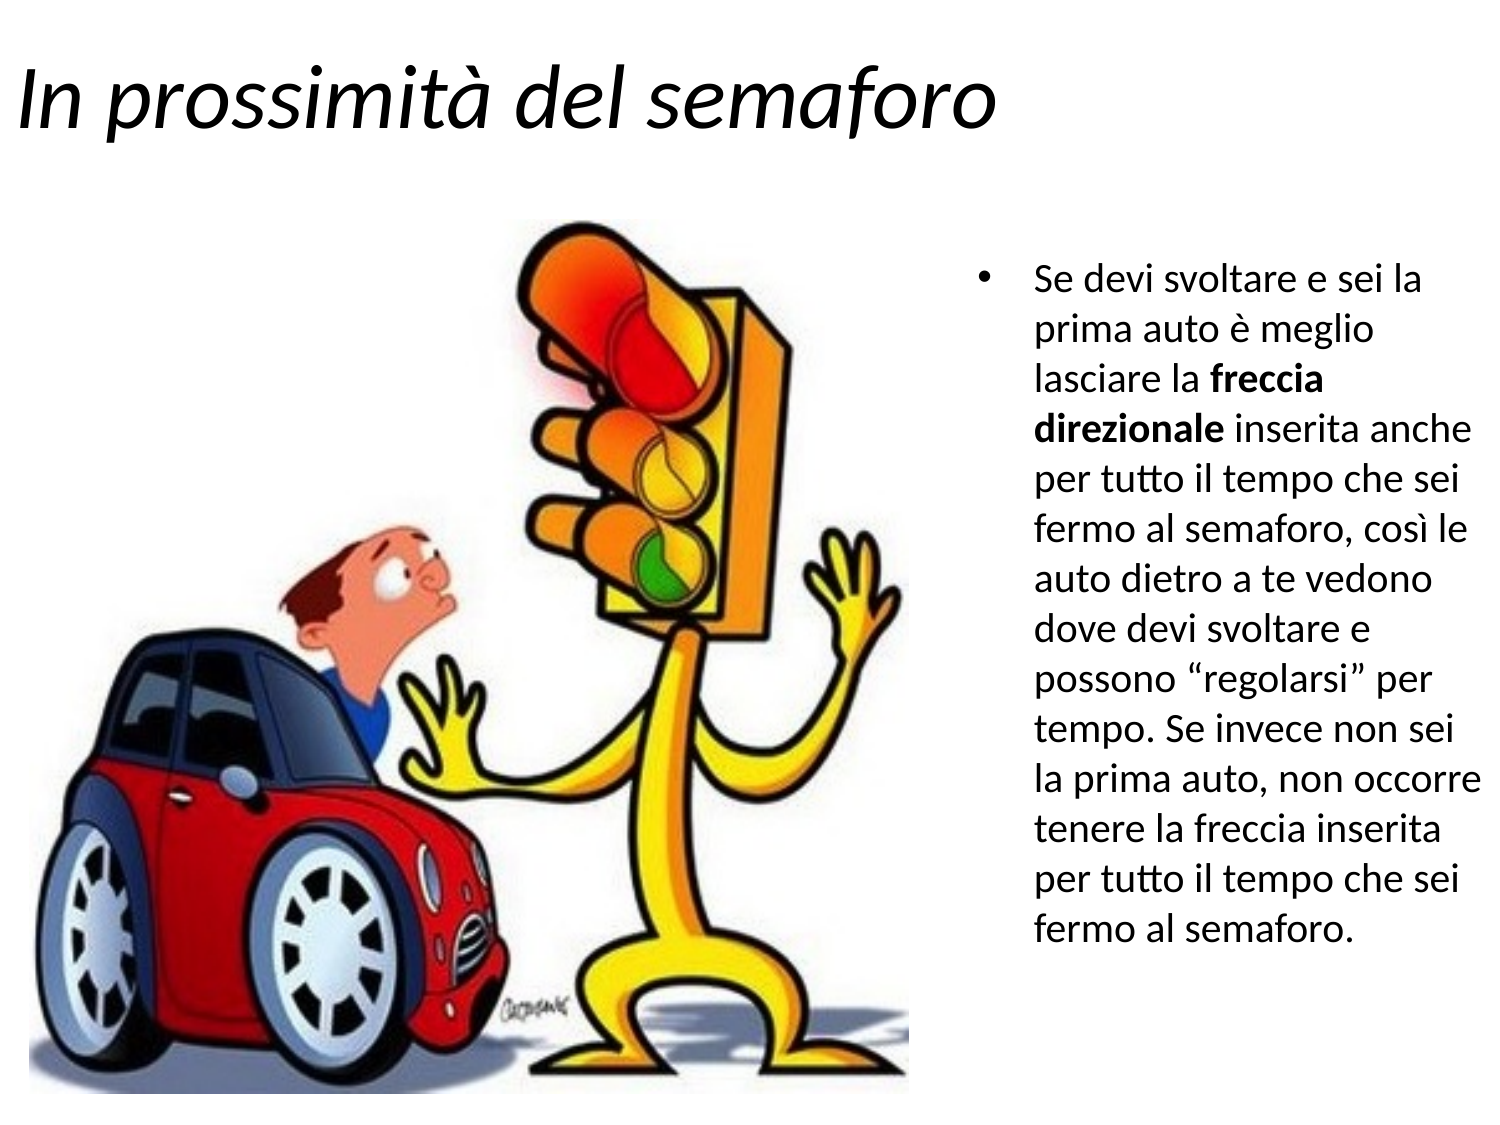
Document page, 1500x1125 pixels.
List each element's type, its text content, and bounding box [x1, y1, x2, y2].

title In prossimità del semaforo [0, 0, 1425, 185]
list Se devi svoltare e sei la prima auto è meglio lasciare la freccia direzionale inserita anche per tutto il tempo che sei fermo al semaforo, così le auto dietro a te vedono dove devi svoltare e possono “regolarsi” per tempo. Se invece non sei la prima auto, non occorre tenere la freccia inserita per tutto il tempo che sei fermo al semaforo. [962, 243, 1500, 1012]
picture [29, 219, 909, 1095]
